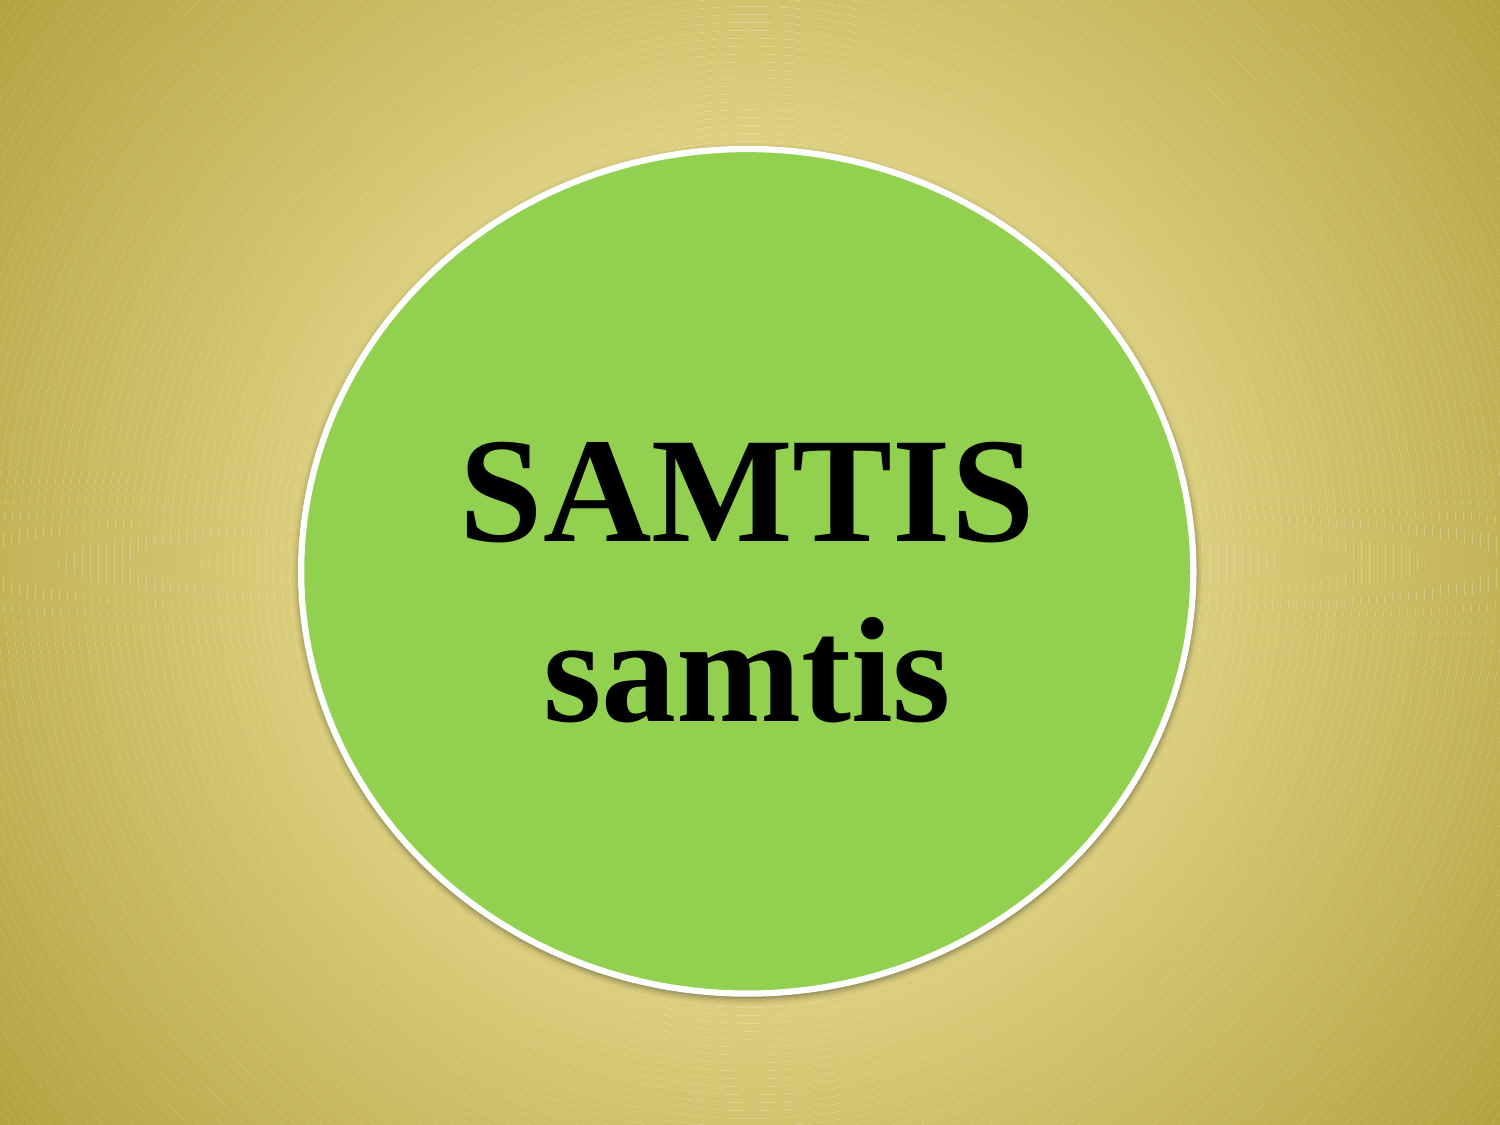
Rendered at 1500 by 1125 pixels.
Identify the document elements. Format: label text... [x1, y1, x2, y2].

text_box SAMTISsamtis [297, 145, 1197, 997]
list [466, 349, 926, 810]
